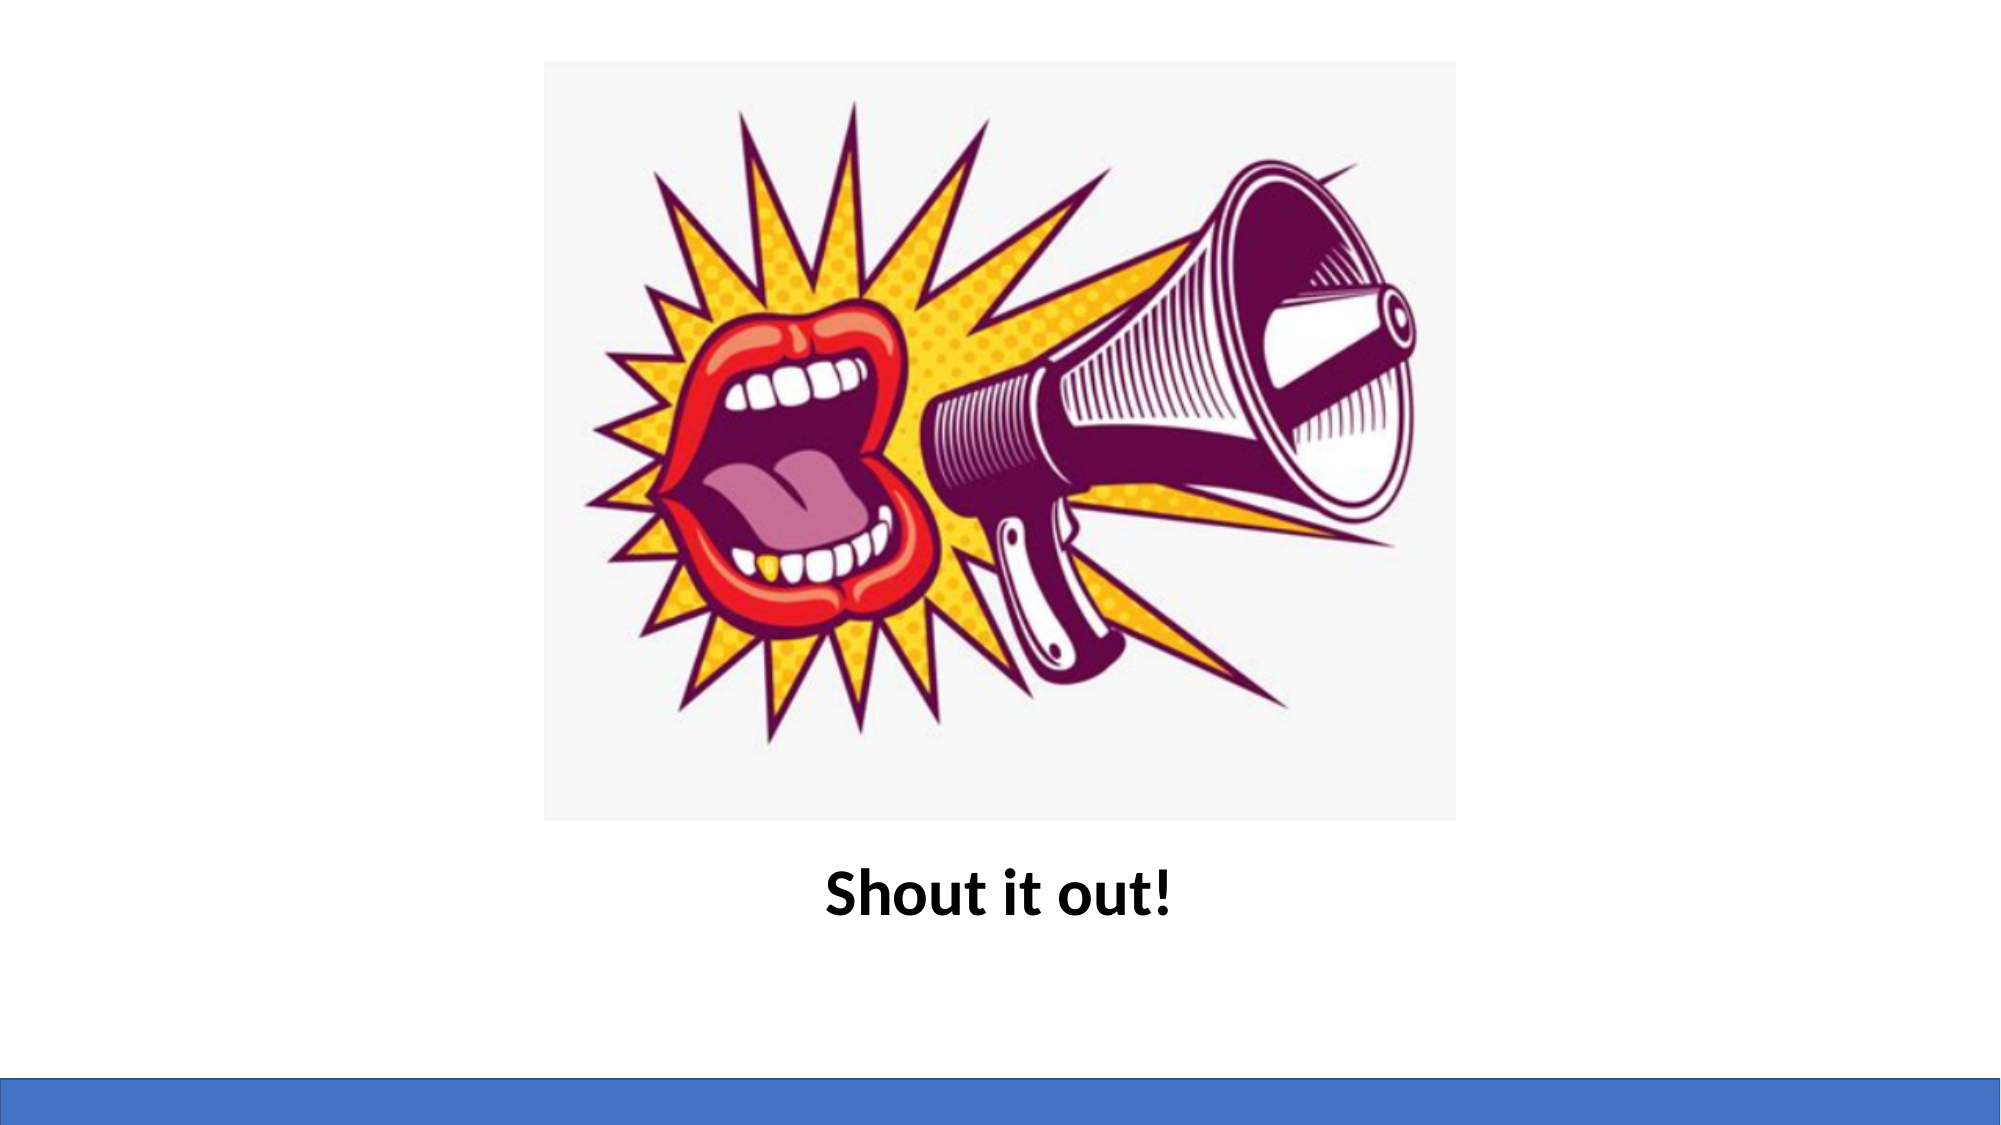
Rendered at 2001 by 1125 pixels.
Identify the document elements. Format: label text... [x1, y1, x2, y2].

picture [544, 61, 1456, 821]
text_box Shout it out! [136, 841, 1864, 937]
